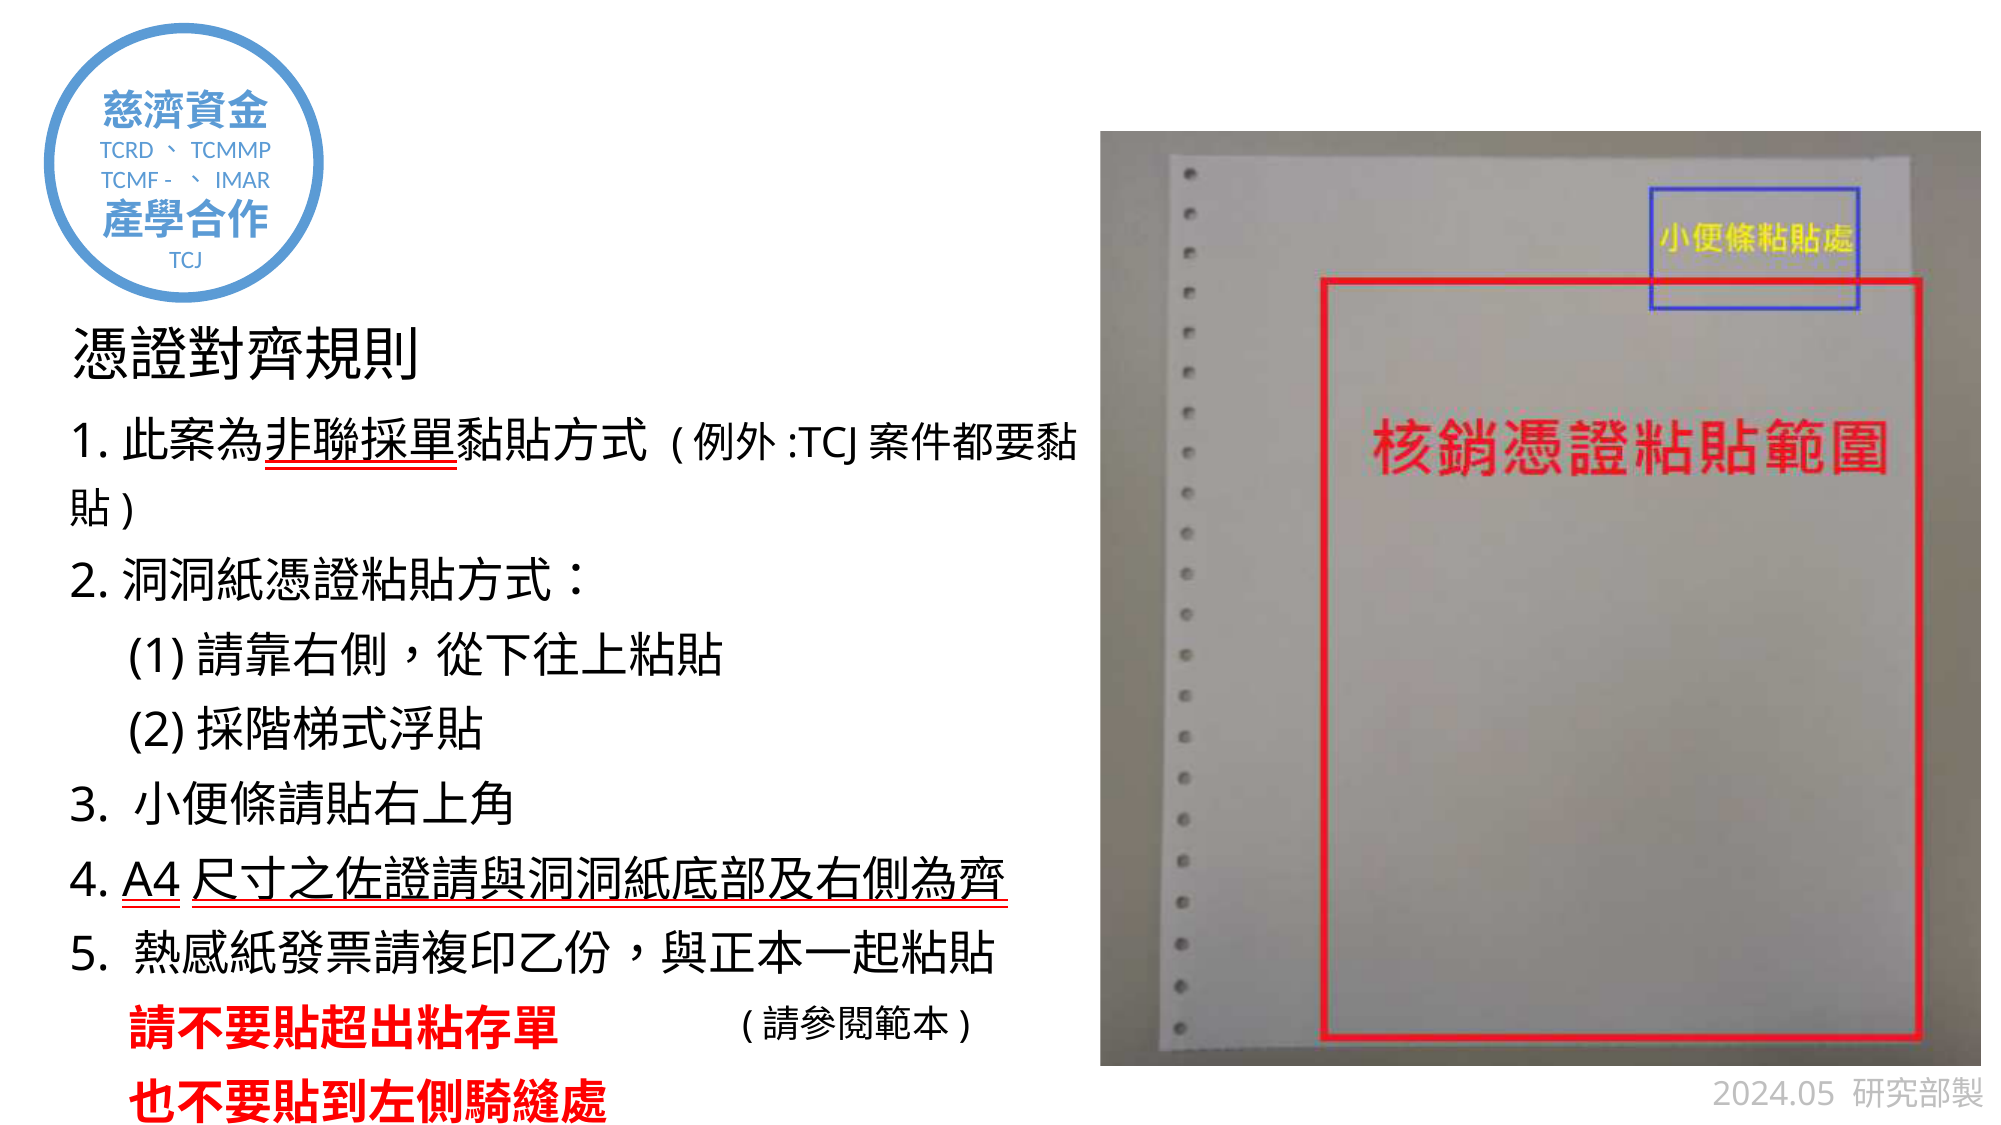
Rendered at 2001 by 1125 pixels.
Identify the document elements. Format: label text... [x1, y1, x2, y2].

footer 2024.05 研究部製 [1325, 1065, 2000, 1125]
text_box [39, 28, 332, 298]
text_box (請參閱範本) [727, 992, 985, 1053]
text_box 憑證對齊規則 [56, 309, 436, 385]
picture [1099, 131, 1981, 1066]
text_box 1.此案為非聯採單黏貼方式 (例外:TCJ案件都要黏貼) 2.洞洞紙憑證粘貼方式： (1)請靠右側，從下往上粘貼 (2)採階梯式浮貼 3. 小便條請貼右上角 4. A4尺寸之佐證請與洞洞紙底部及右側為齊 5. 熱感紙發票請複印乙份，與正本一起粘貼 請不要貼超出粘存單 也不要貼到左側騎縫處 [54, 385, 1100, 1125]
